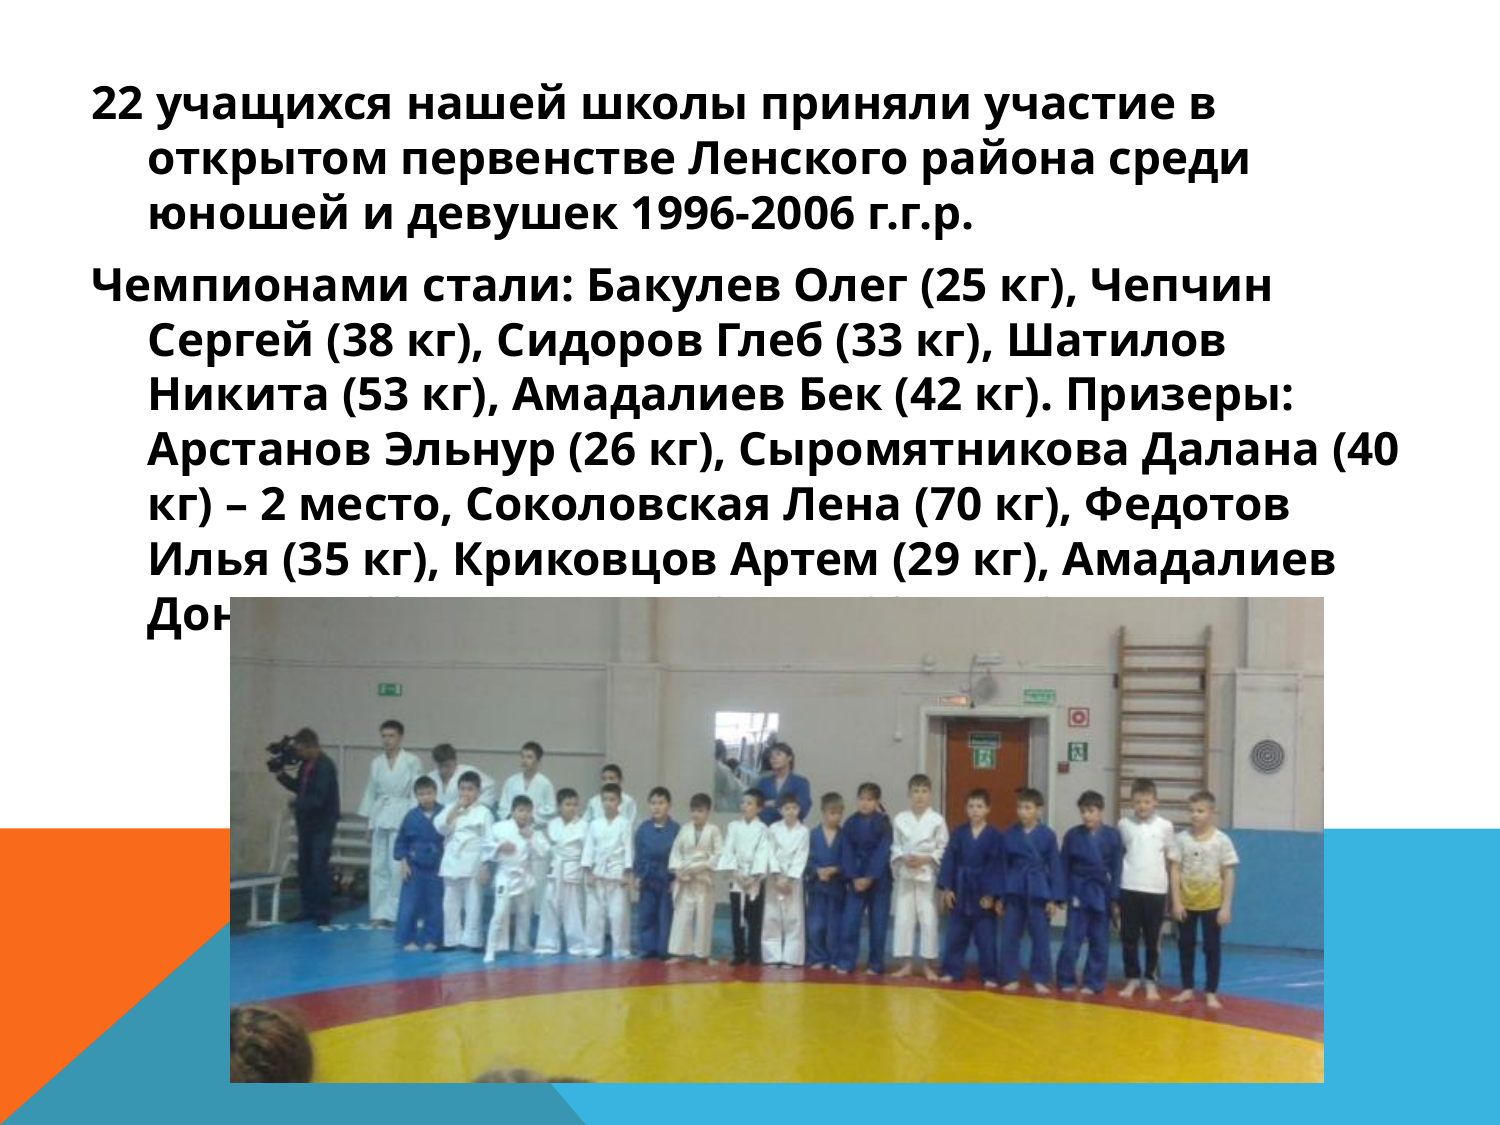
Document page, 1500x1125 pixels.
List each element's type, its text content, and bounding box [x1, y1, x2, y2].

picture [229, 597, 1324, 1083]
list 22 учащихся нашей школы приняли участие в открытом первенстве Ленского района среди юношей и девушек 1996-2006 г.г.р. Чемпионами стали: Бакулев Олег (25 кг), Чепчин Сергей (38 кг), Сидоров Глеб (33 кг), Шатилов Никита (53 кг), Амадалиев Бек (42 кг). Призеры: Арстанов Эльнур (26 кг), Сыромятникова Далана (40 кг) – 2 место, Соколовская Лена (70 кг), Федотов Илья (35 кг), Криковцов Артем (29 кг), Амадалиев Донияр (30 кг), Павлов Саша (30 кг) – 3 место. [76, 66, 1436, 654]
